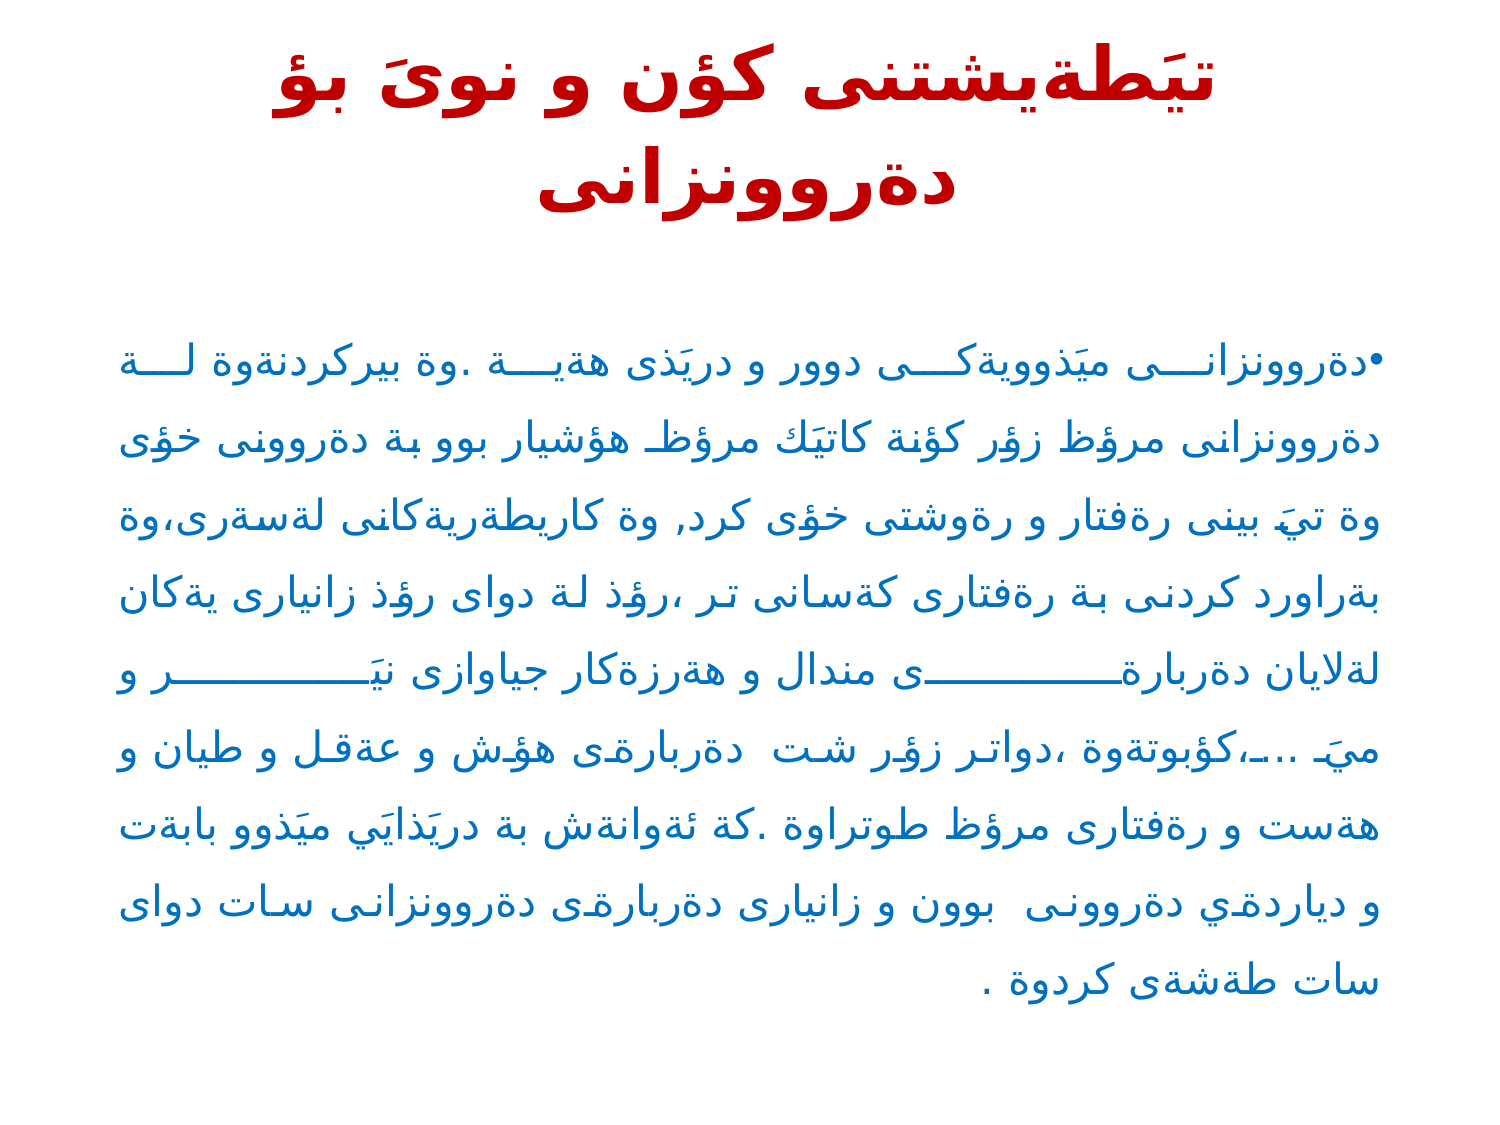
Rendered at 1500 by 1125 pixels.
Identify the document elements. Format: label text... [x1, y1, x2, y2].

title تيَطةيشتنى كؤن و نوىَ بؤ دةروونزانى [72, 66, 1423, 255]
list دةروونزانى ميَذوويةكى دوور و دريَذى هةية .وة بيركردنةوة لة دةروونزانى مرؤظ زؤر كؤنة كاتيَك مرؤظـ هؤشيار بوو بة دةروونى خؤى وة تيَ بينى رةفتار و رةوشتى خؤى كرد, وة كاريطةريةكانى لةسةرى،وة بةراورد كردنى بة رةفتارى كةسانى تر ،رؤذ لة دواى رؤذ زانيارى يةكان لةلايان دةربارةى مندال و هةرزةكار جياوازى نيَر و ميَ ...،كؤبوتةوة ،دواتر زؤر شت دةربارةى هؤش و عةقل و طيان و هةست و رةفتارى مرؤظ طوتراوة .كة ئةوانةش بة دريَذايَي ميَذوو بابةت و دياردةي دةروونى بوون و زانيارى دةربارةى دةروونزانى سات دواى سات طةشةى كردوة . [103, 299, 1397, 1014]
